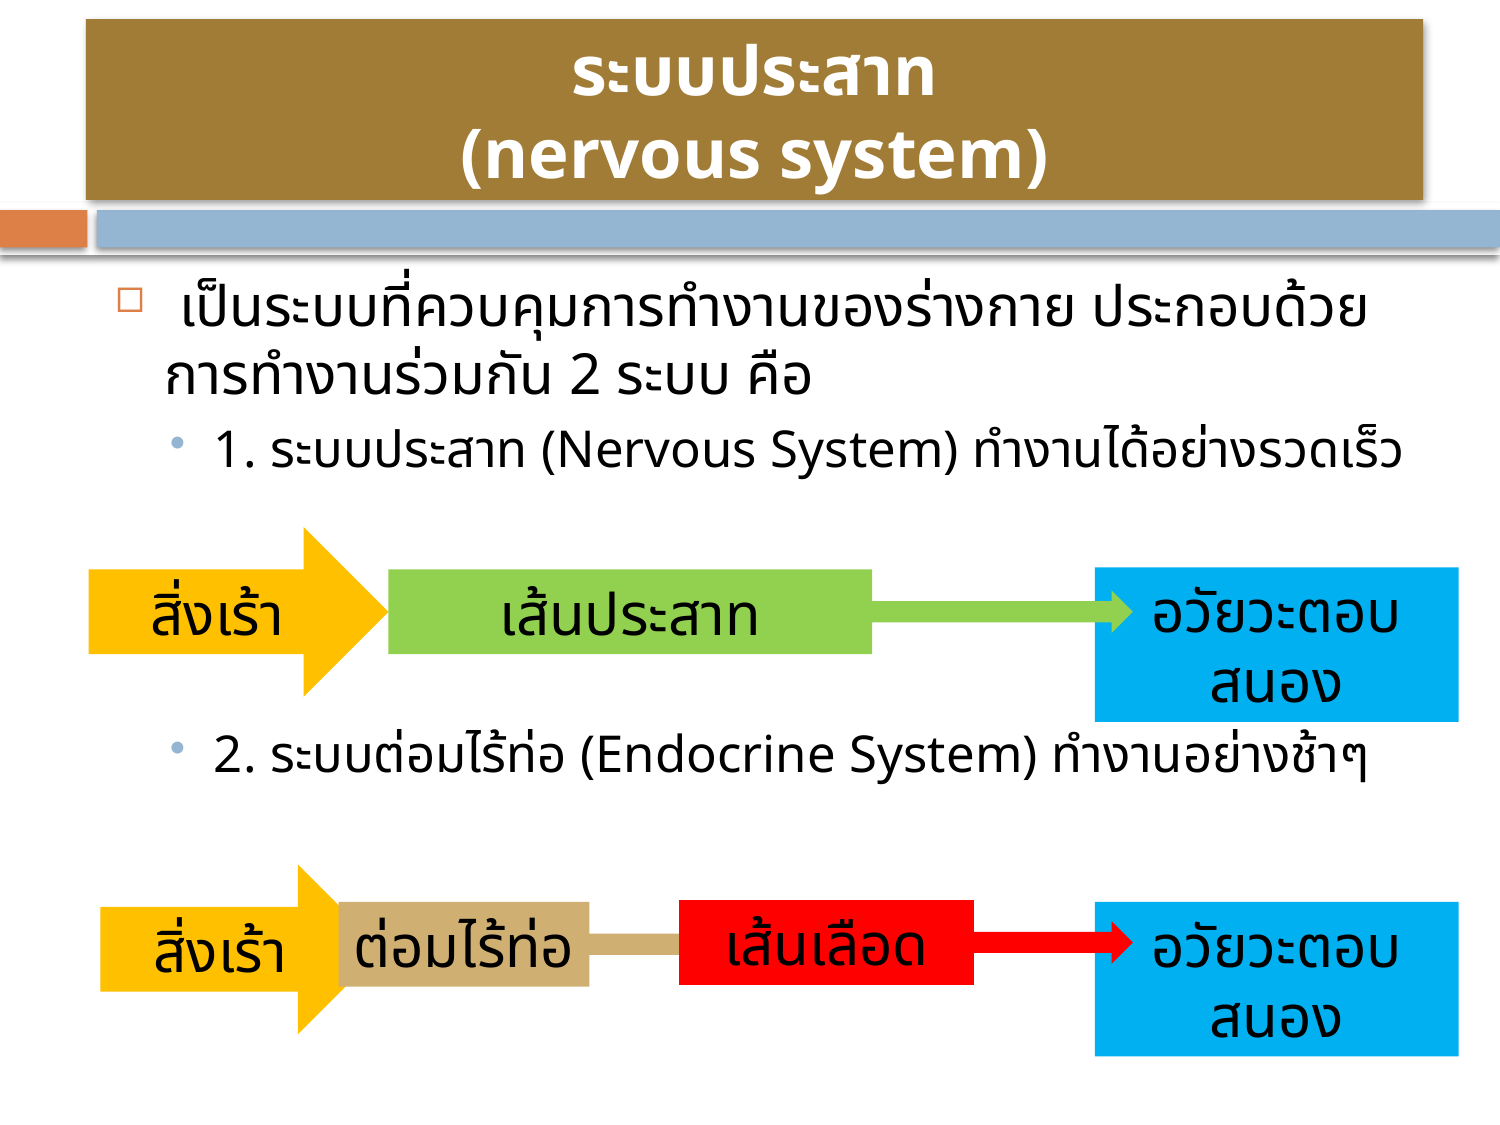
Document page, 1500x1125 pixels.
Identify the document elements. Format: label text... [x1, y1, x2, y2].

list เป็นระบบที่ควบคุมการทำงานของร่างกาย ประกอบด้วยการทำงานร่วมกัน 2 ระบบ คือ 1. ระบบประสาท (Nervous System) ทำงานได้อย่างรวดเร็ว 2. ระบบต่อมไร้ท่อ (Endocrine System) ทำงานอย่างช้าๆ [100, 614, 1438, 875]
text_box เส้นประสาท [388, 569, 1133, 655]
text_box ต่อมไร้ท่อ [338, 901, 679, 987]
text_box สิ่งเร้า [100, 864, 346, 1035]
title ระบบประสาท (nervous system) [85, 19, 1424, 200]
list เป็นระบบที่ควบคุมการทำงานของร่างกาย ประกอบด้วยการทำงานร่วมกัน 2 ระบบ คือ 1. ระบบประสาท (Nervous System) ทำงานได้อย่างรวดเร็ว 2. ระบบต่อมไร้ท่อ (Endocrine System) ทำงานอย่างช้าๆ [100, 262, 1438, 610]
text_box อวัยวะตอบสนอง [1094, 567, 1459, 722]
text_box เส้นเลือด [679, 900, 1133, 985]
text_box สิ่งเร้า [88, 527, 388, 697]
text_box อวัยวะตอบสนอง [1094, 901, 1459, 1057]
